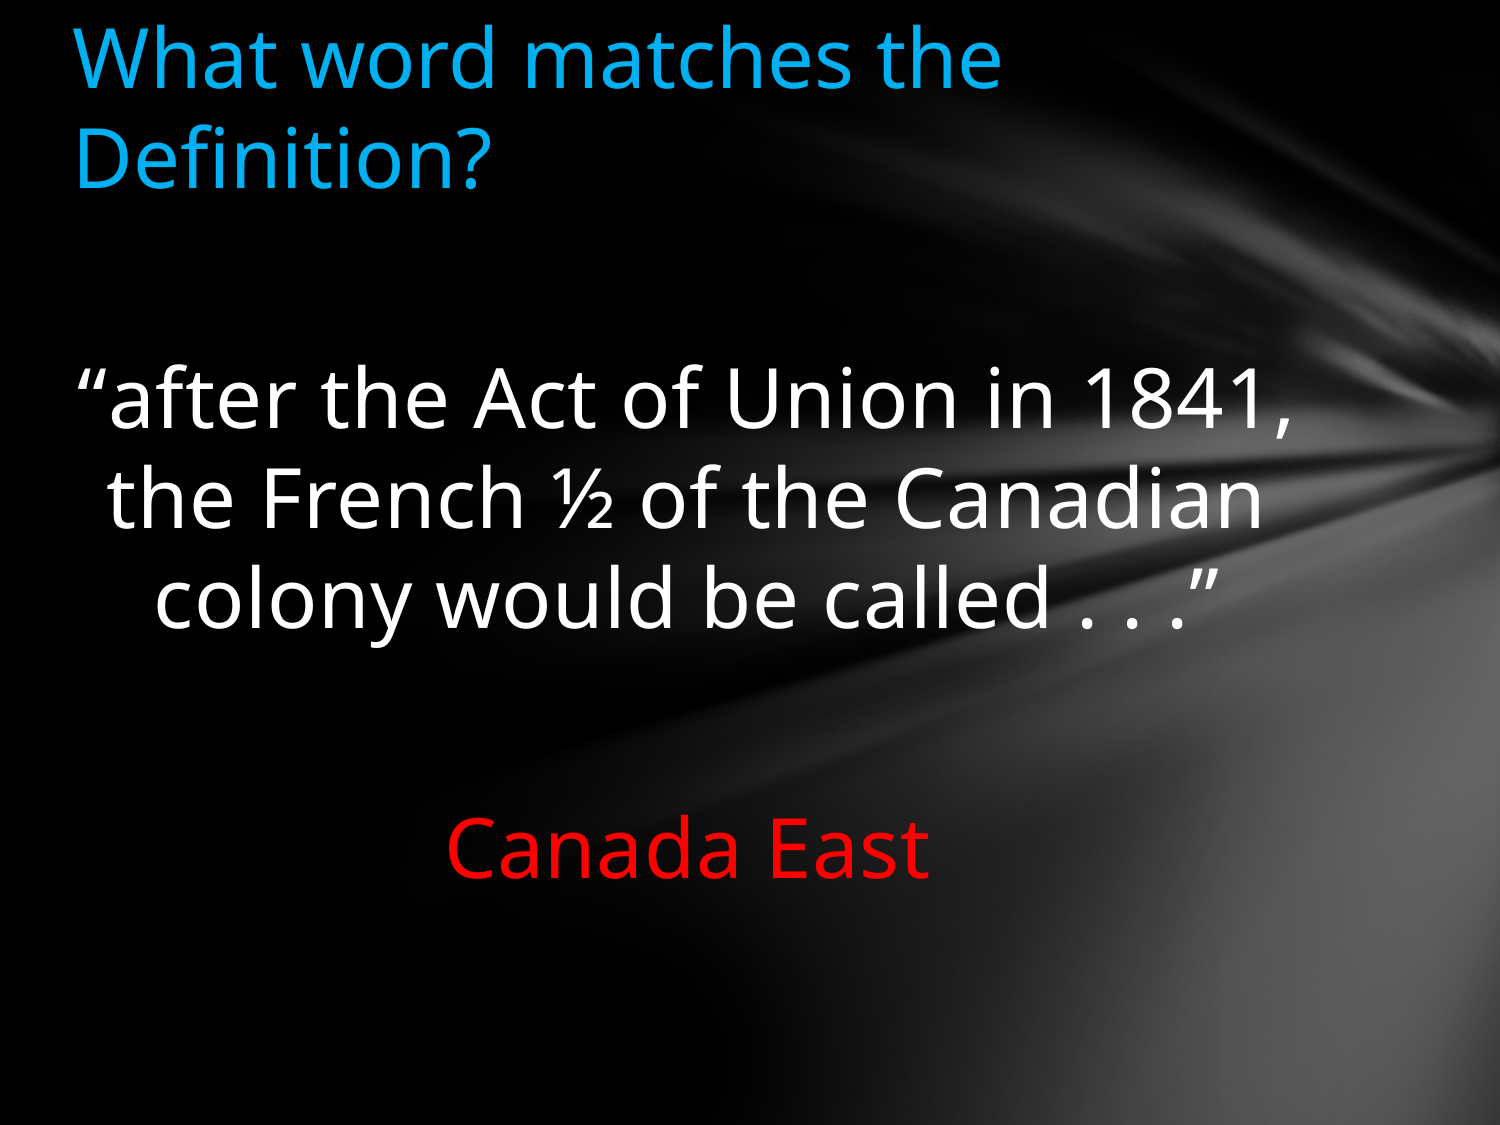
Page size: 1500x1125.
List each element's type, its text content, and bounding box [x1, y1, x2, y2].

title What word matches the Definition? [57, 37, 1318, 213]
list “after the Act of Union in 1841, the French ½ of the Canadian colony would be called . . .” Canada East [57, 338, 1318, 1015]
